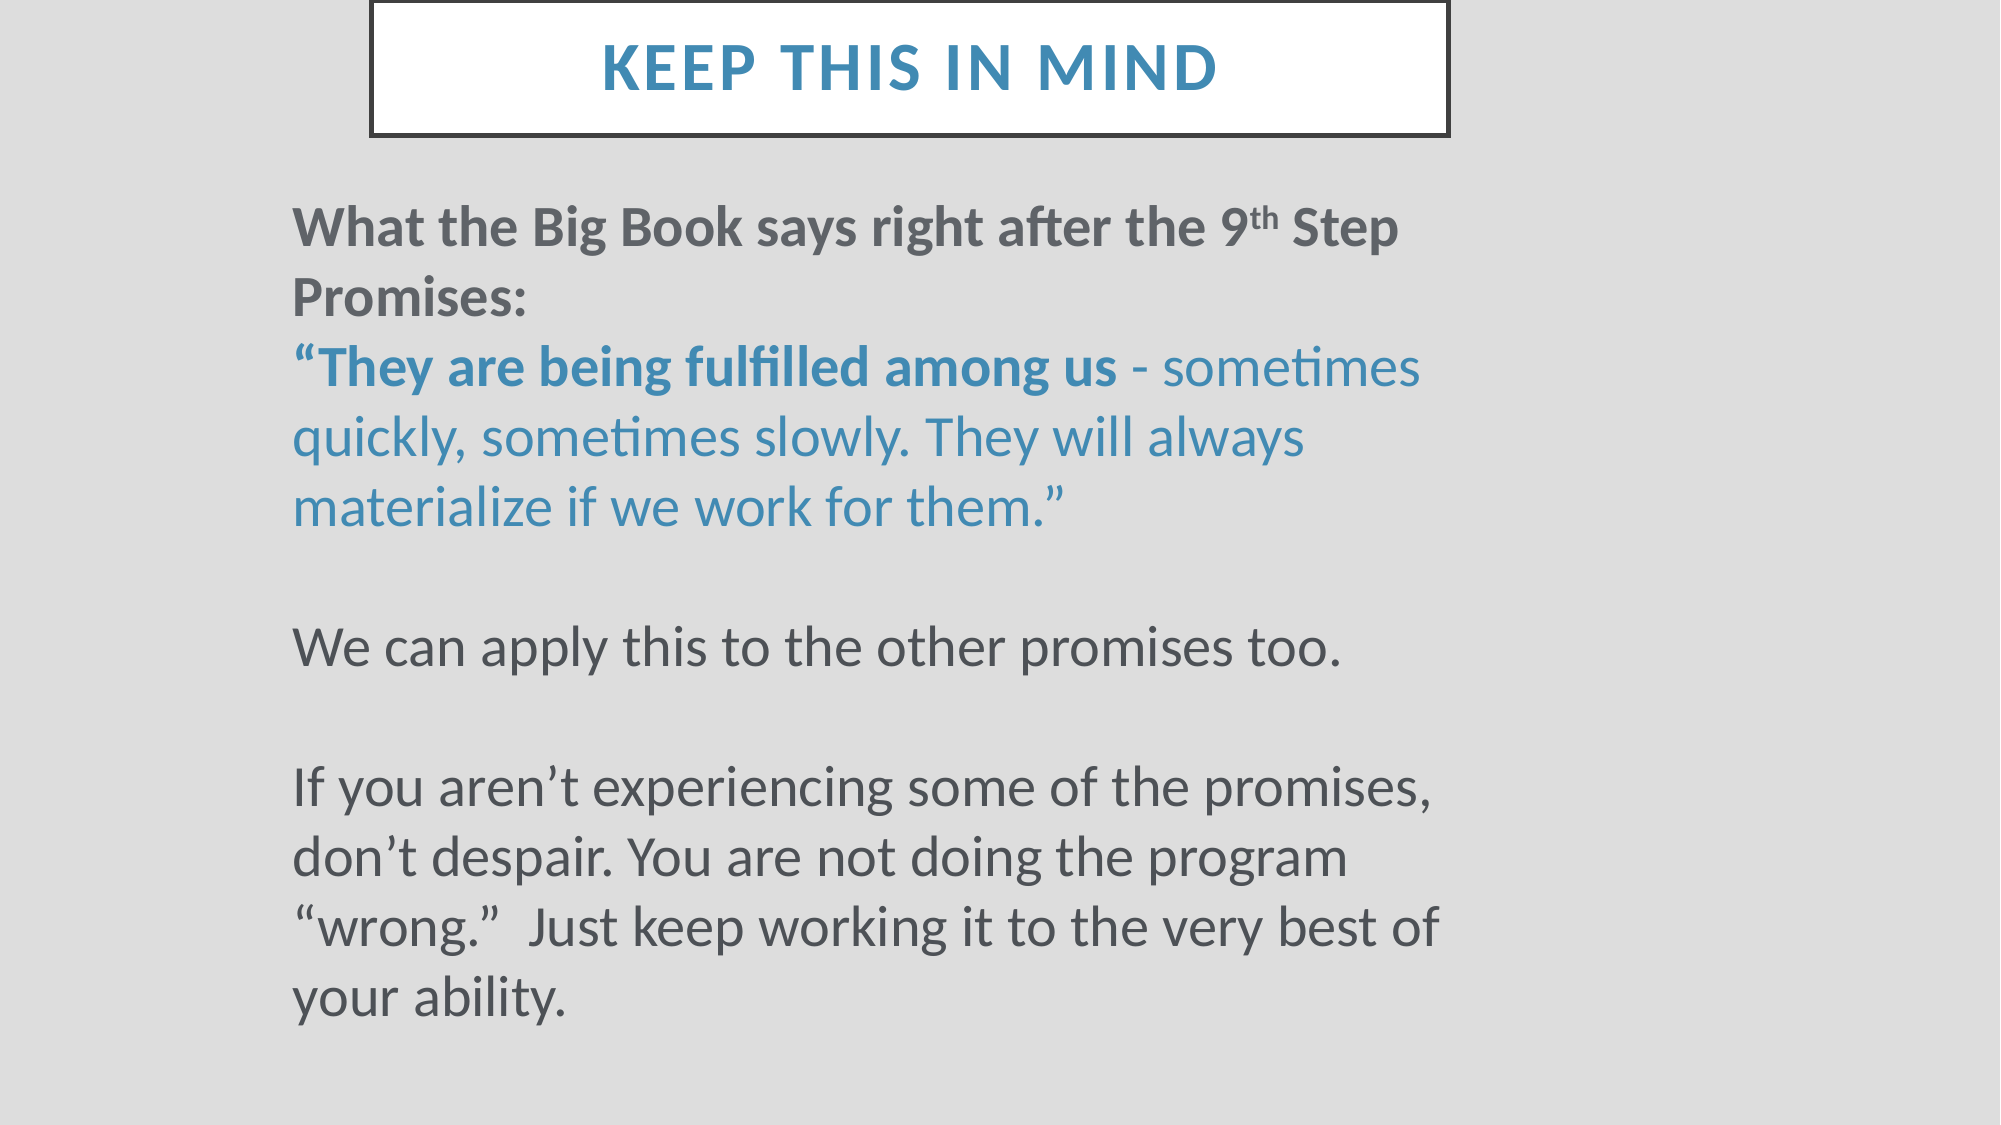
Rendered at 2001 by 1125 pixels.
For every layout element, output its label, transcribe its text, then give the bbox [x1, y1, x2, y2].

title Keep This in Mind [369, 0, 1451, 138]
text_box What the Big Book says right after the 9th Step Promises: “They are being fulfilled among us - sometimes quickly, sometimes slowly. They will always materialize if we work for them.” We can apply this to the other promises too. If you aren’t experiencing some of the promises, don’t despair. You are not doing the program “wrong.” Just keep working it to the very best of your ability. [278, 181, 1501, 1036]
